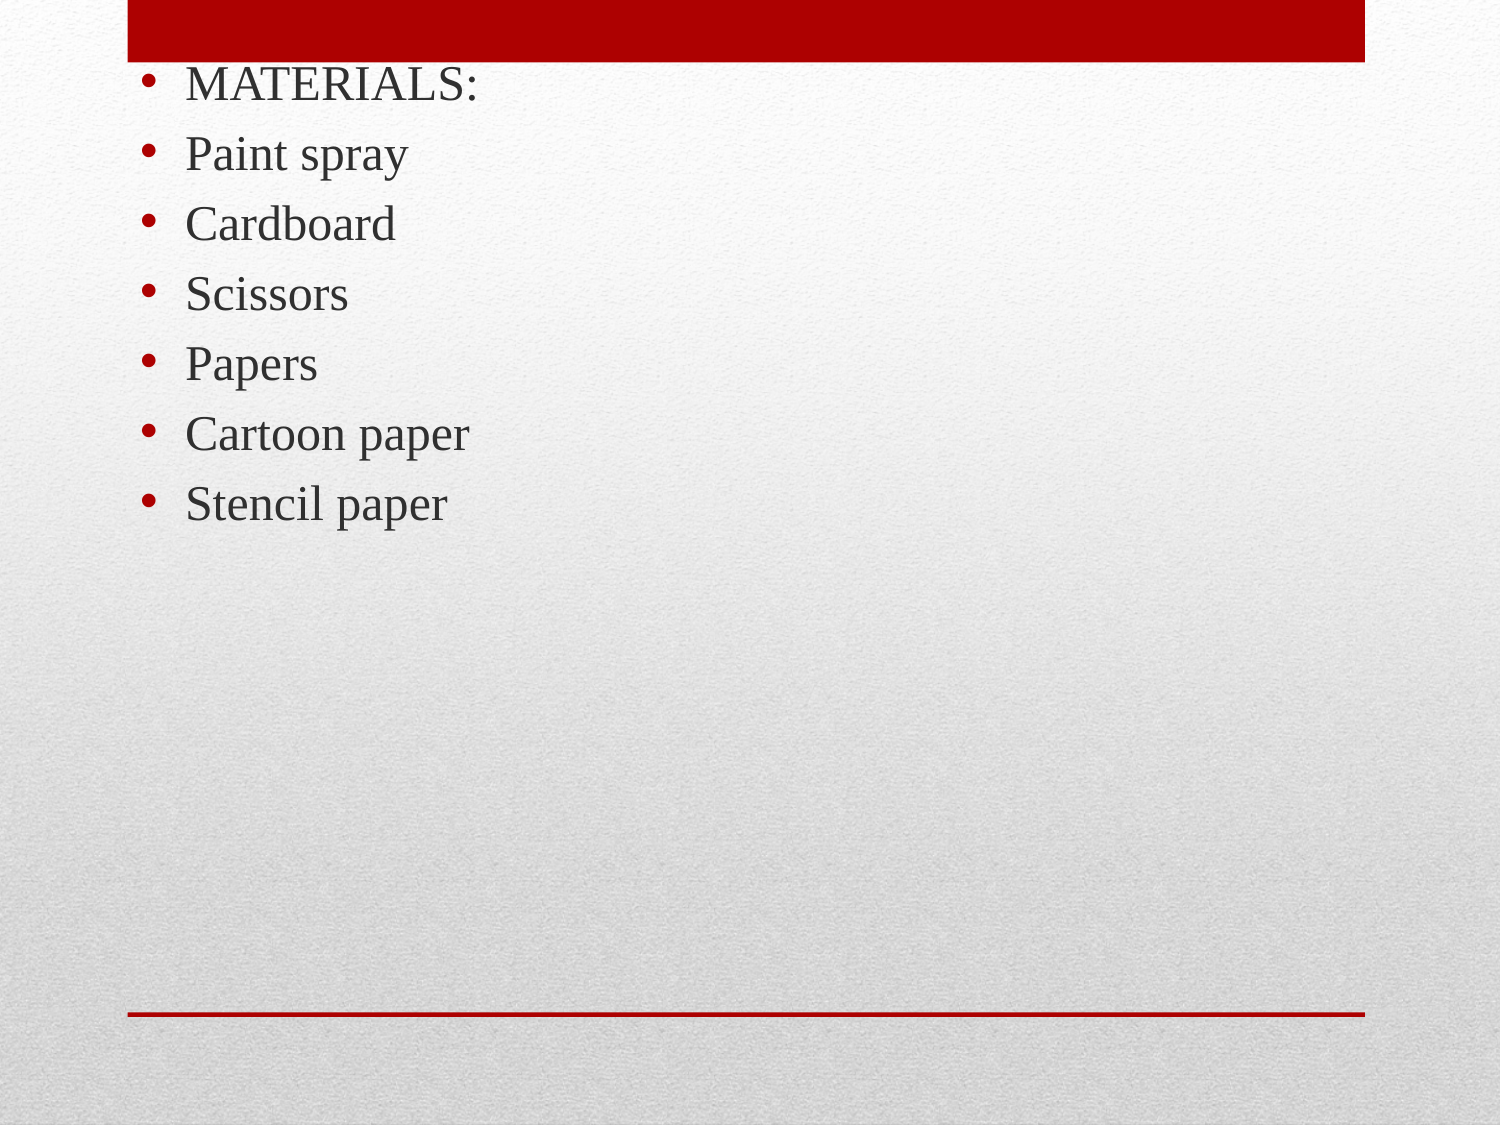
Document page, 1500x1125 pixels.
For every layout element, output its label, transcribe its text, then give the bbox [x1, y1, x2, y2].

list MATERIALS: Paint spray Cardboard Scissors Papers Cartoon paper Stencil paper [125, 40, 1363, 750]
